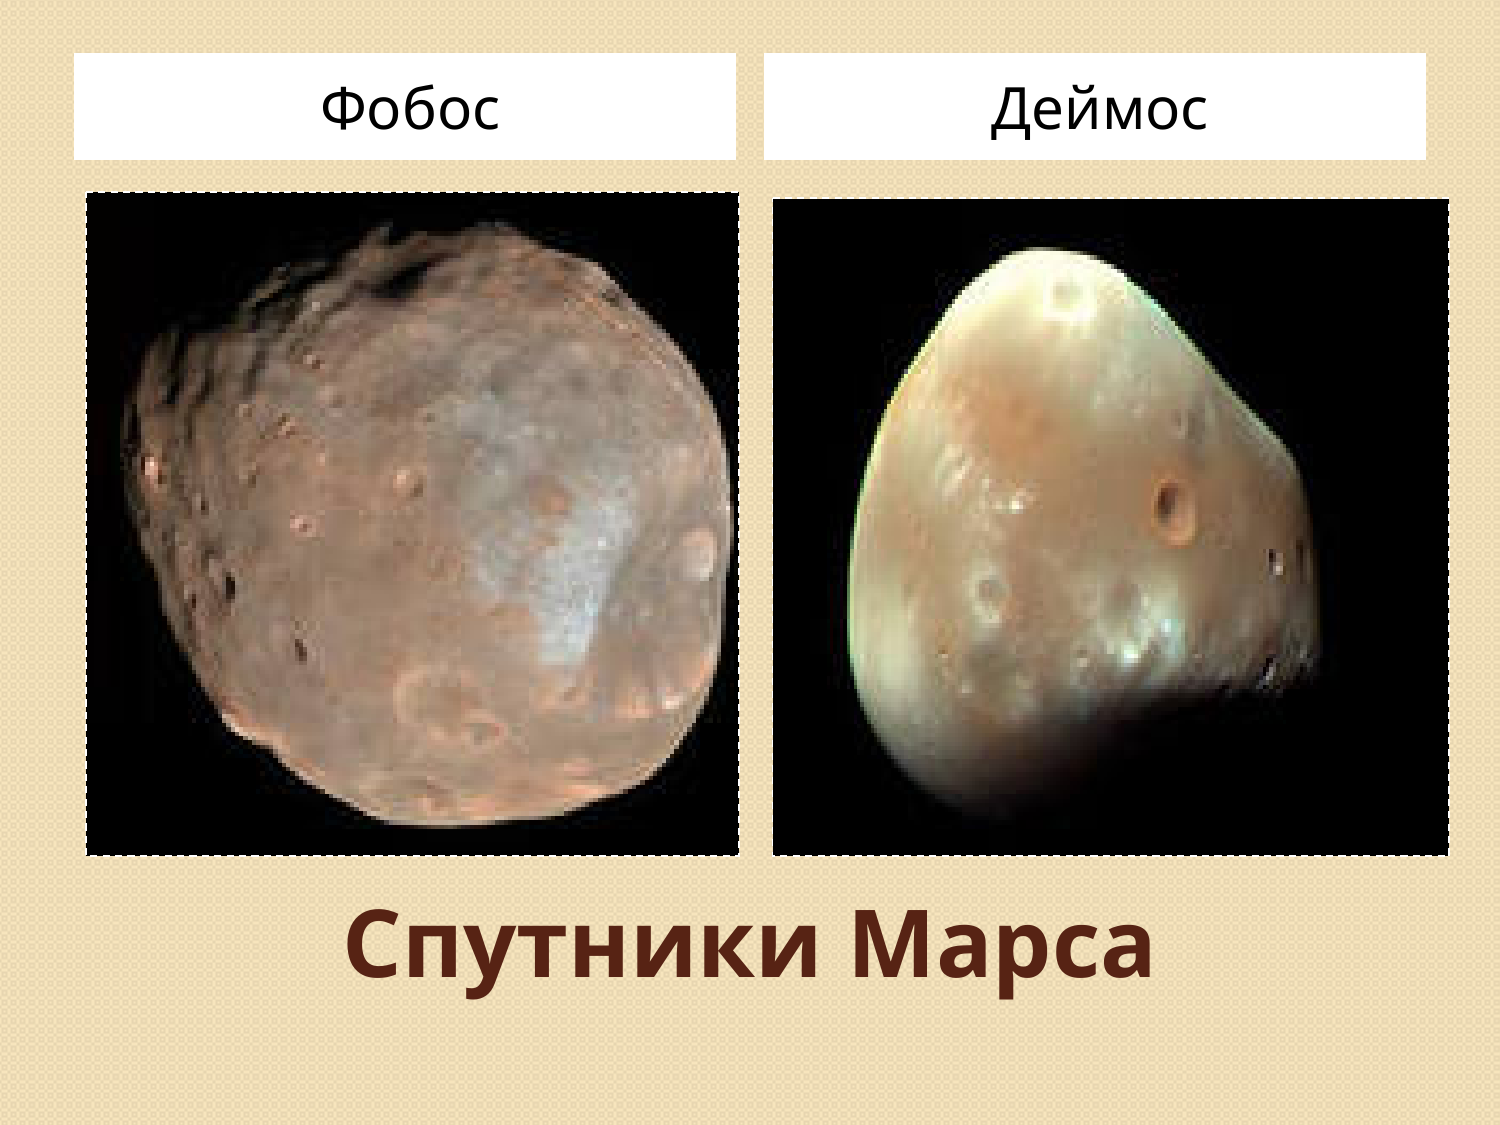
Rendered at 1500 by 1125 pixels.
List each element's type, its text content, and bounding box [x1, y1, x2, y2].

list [773, 198, 1449, 856]
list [86, 192, 739, 856]
list Деймос [764, 53, 1426, 160]
list Фобос [74, 53, 736, 160]
title Спутники Марса [75, 846, 1425, 1034]
